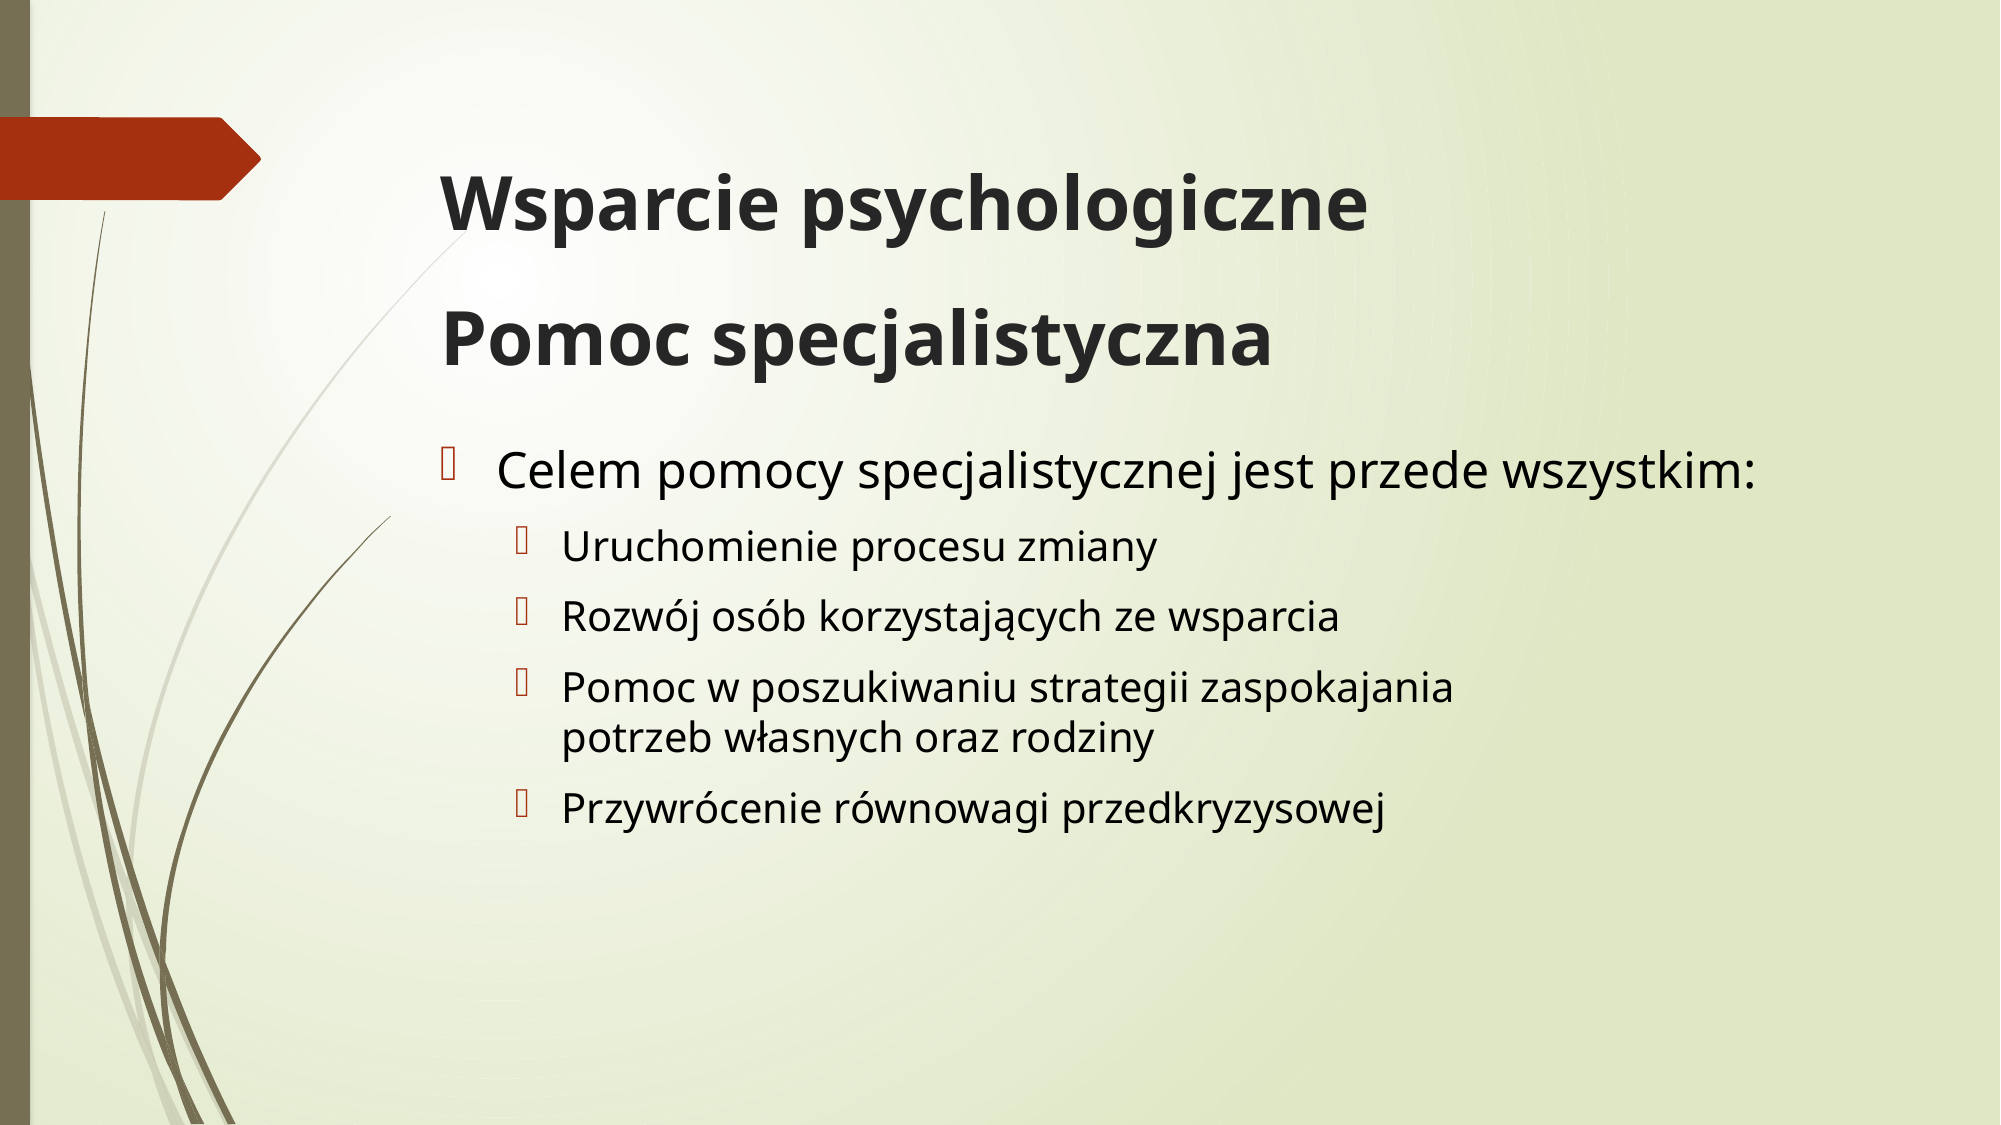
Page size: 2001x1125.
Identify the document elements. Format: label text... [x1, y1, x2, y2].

title Wsparcie psychologiczne Pomoc specjalistyczna [425, 102, 1888, 313]
list Celem pomocy specjalistycznej jest przede wszystkim: Uruchomienie procesu zmiany Rozwój osób korzystających ze wsparcia Pomoc w poszukiwaniu strategii zaspokajania potrzeb własnych oraz rodziny Przywrócenie równowagi przedkryzysowej [424, 350, 1888, 970]
